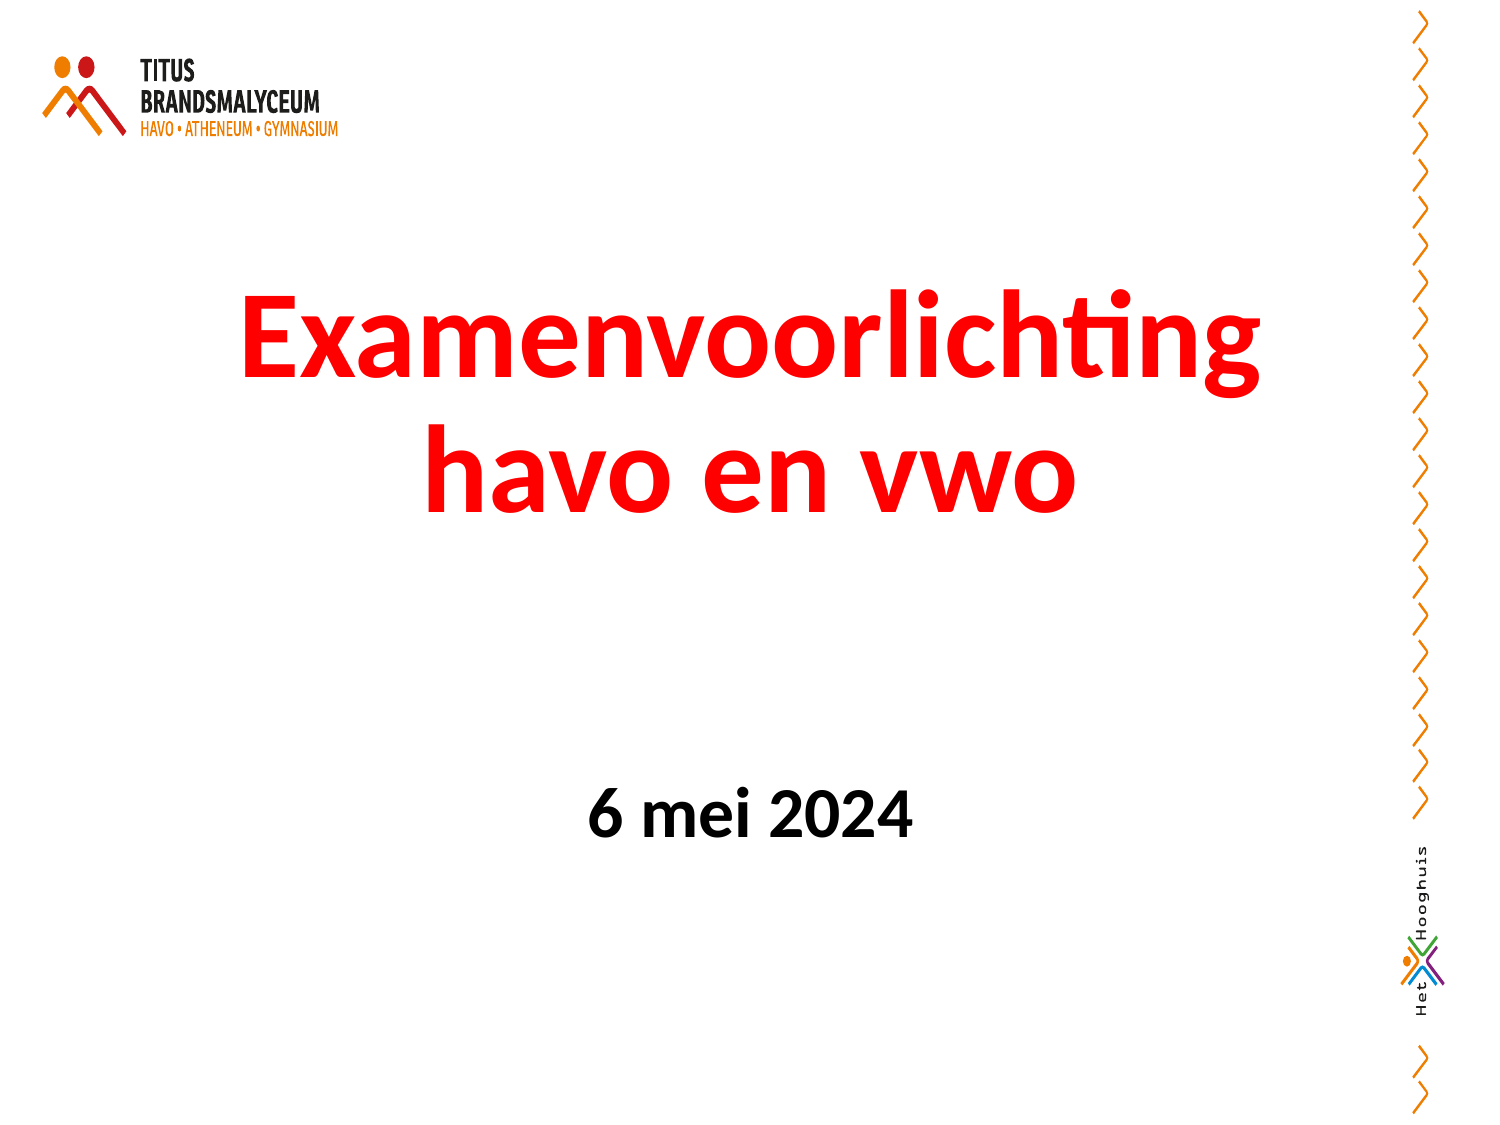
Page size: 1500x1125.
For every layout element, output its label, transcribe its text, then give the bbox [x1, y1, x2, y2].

title Examenvoorlichting havo en vwo [150, 207, 1351, 547]
subtitle 6 mei 2024 [150, 590, 1351, 863]
